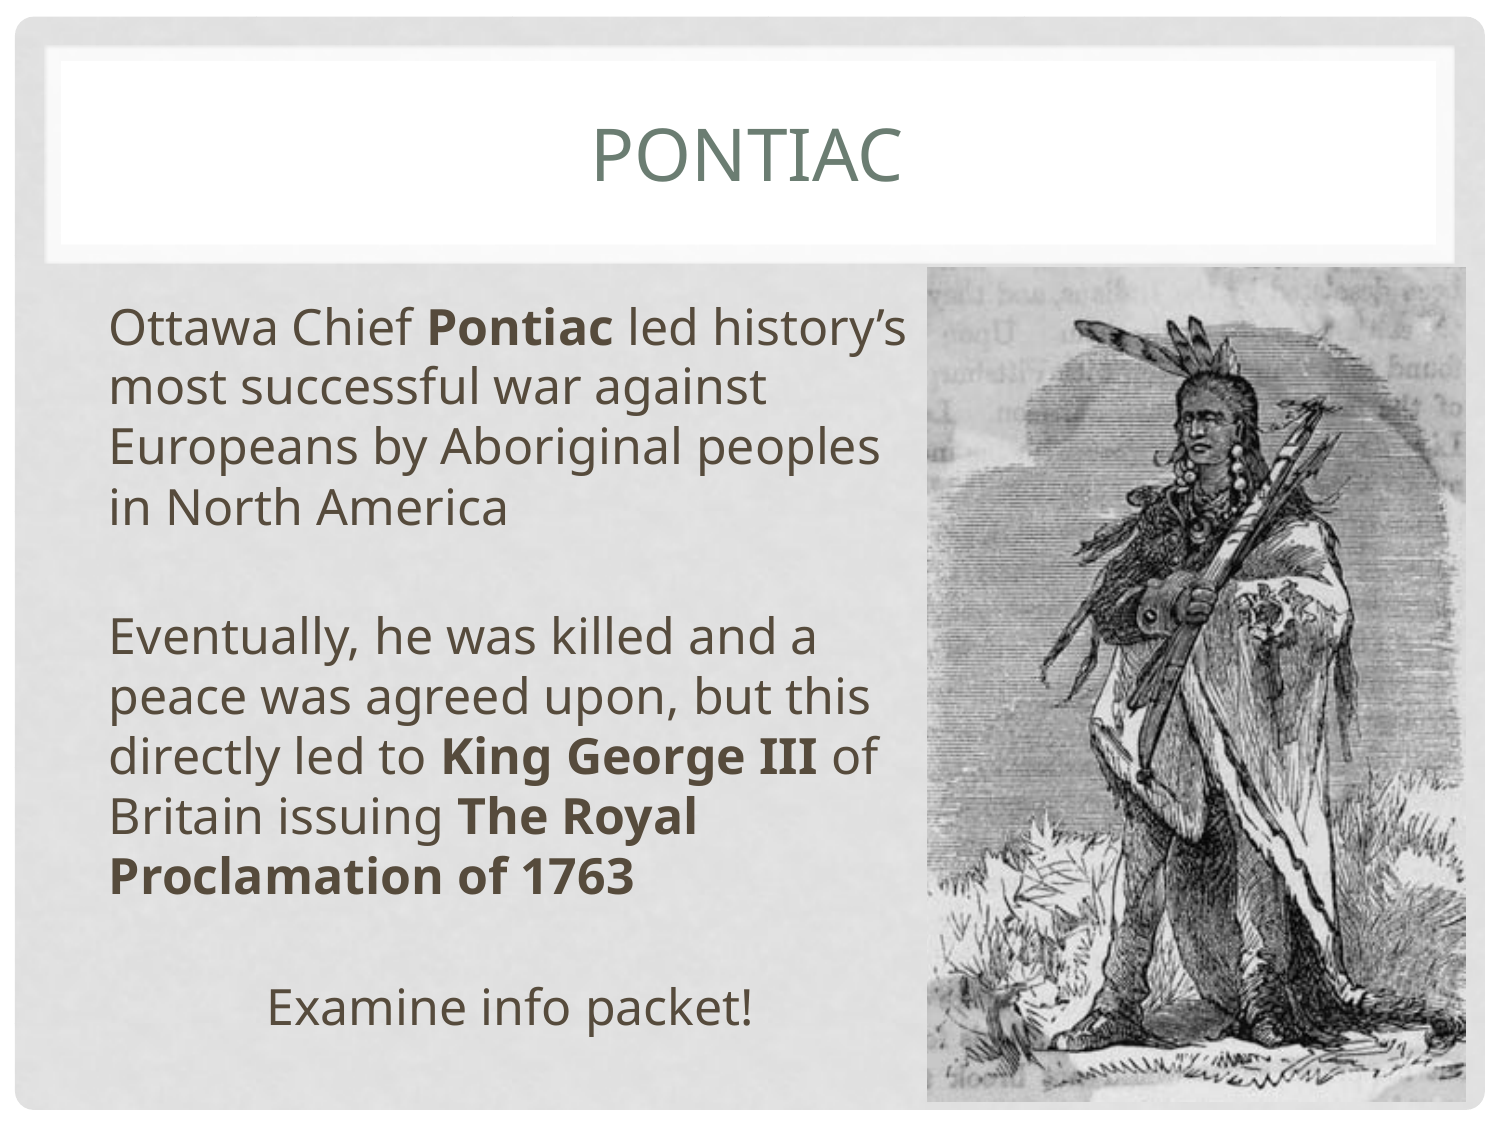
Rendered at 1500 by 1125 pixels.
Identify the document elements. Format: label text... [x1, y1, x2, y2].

title Pontiac [69, 66, 1425, 238]
picture [926, 266, 1466, 1102]
list Ottawa Chief Pontiac led history’s most successful war against Europeans by Aboriginal peoples in North America Eventually, he was killed and a peace was agreed upon, but this directly led to King George III of Britain issuing The Royal Proclamation of 1763 Examine info packet! [75, 287, 926, 1083]
